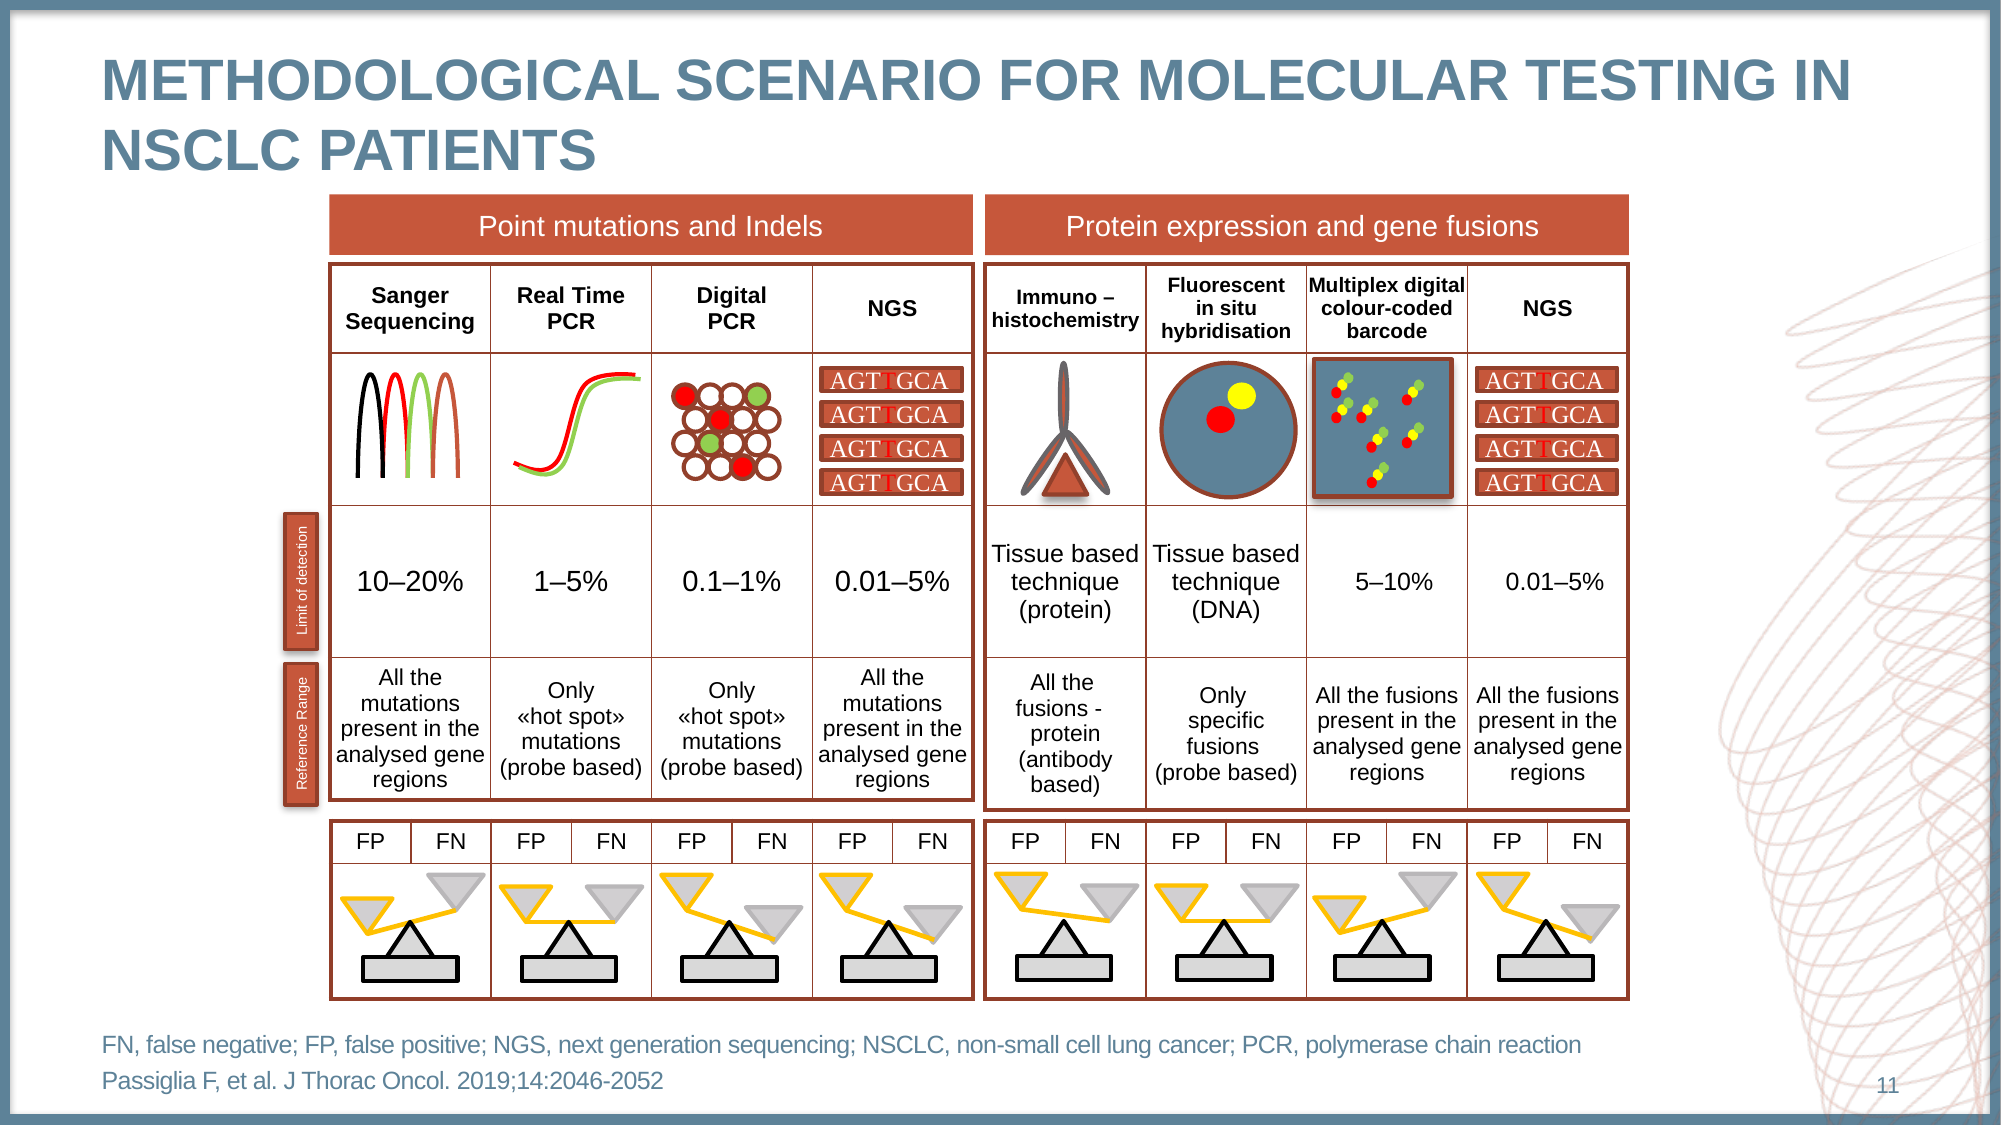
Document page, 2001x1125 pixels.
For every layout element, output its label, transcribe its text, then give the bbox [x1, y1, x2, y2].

table_header FP [1468, 823, 1547, 863]
table_header FN [1066, 823, 1145, 863]
table_cell [652, 354, 812, 505]
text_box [814, 390, 1004, 437]
text_box [1312, 357, 1454, 499]
table_cell Only «hot spot» mutations (probe based) [652, 658, 812, 798]
table_cell Only «hot spot» mutations (probe based) [491, 658, 651, 798]
table_header Digital PCR [652, 266, 812, 352]
table_header NGS [1468, 266, 1626, 352]
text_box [1358, 390, 1383, 422]
table_header FN [572, 823, 651, 863]
table_cell 0.01–5% [1468, 512, 1626, 657]
text_box [1206, 406, 1235, 434]
table_cell [492, 864, 651, 997]
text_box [814, 445, 1004, 458]
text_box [1403, 373, 1429, 404]
table_cell [987, 864, 1145, 997]
table_cell Tissue based technique (DNA) [1147, 506, 1306, 657]
table_cell 1–5% [491, 506, 651, 657]
table_header Real Time PCR [491, 266, 651, 352]
text_box [1159, 360, 1298, 500]
text_box [1227, 382, 1256, 410]
table_cell All the fusions present in the analysed gene regions [1307, 658, 1467, 808]
text_box Point mutations and Indels [327, 192, 975, 257]
table_cell 0.01–5% [813, 512, 971, 657]
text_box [1155, 885, 1298, 981]
table_cell All the mutations present in the analysed gene regions [813, 658, 971, 798]
table_header FP [1307, 823, 1386, 863]
text_box Protein expression and gene fusions [983, 192, 1631, 257]
table_cell All the fusions present in the analysed gene regions [1468, 658, 1626, 808]
table_cell [813, 864, 971, 997]
table_cell [491, 354, 651, 505]
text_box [814, 459, 1004, 506]
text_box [995, 873, 1138, 981]
list FN, false negative; FP, false positive; NGS, next generation sequencing; NSCLC, non-small cell lung cancer; PCR, polymerase chain reaction Passiglia F, et al. J Thorac Oncol. 2019;14:2046-2052 [101, 1042, 1772, 1096]
table_header Immuno – histochemistry [987, 266, 1145, 352]
table_header FP [652, 823, 731, 863]
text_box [1368, 455, 1393, 487]
table_header FN [893, 823, 971, 863]
table_cell Tissue based technique (protein) [987, 506, 1145, 657]
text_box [1368, 420, 1393, 451]
slide_number 11 [1771, 1054, 1900, 1115]
table_header FN [1227, 823, 1306, 863]
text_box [820, 874, 962, 982]
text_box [1333, 365, 1358, 390]
table_header FP [492, 823, 571, 863]
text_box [660, 874, 802, 982]
table_cell [333, 864, 490, 997]
table_header FN [733, 823, 812, 863]
table_header Sanger Sequencing [332, 266, 490, 352]
table_cell 10–20% [332, 506, 490, 657]
table_cell [1307, 354, 1467, 505]
table_header FN [1548, 823, 1626, 863]
title Methodological scenario for molecular testing in NSCLC patients [101, 42, 1900, 185]
table_header FP [813, 823, 892, 863]
table_header FP [987, 823, 1065, 863]
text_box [1039, 362, 1092, 501]
table_cell [1147, 864, 1306, 997]
table_cell All the fusions - protein (antibody based) [987, 658, 1145, 808]
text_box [1477, 873, 1619, 981]
table_cell [1468, 864, 1626, 997]
table_header Fluorescent in situ hybridisation [1147, 266, 1306, 352]
text_box Limit of detection [284, 512, 318, 650]
table_header FP [333, 823, 410, 863]
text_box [341, 874, 484, 982]
table_header Multiplex digital colour-coded barcode [1307, 266, 1467, 352]
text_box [814, 356, 1004, 390]
table_cell 5–10% [1307, 506, 1467, 657]
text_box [500, 886, 643, 982]
table_header FN [1387, 823, 1466, 863]
table_cell [332, 354, 490, 505]
text_box Reference Range [284, 663, 318, 806]
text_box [513, 373, 641, 475]
table_cell [987, 354, 1145, 505]
table_cell [1307, 864, 1466, 997]
table_cell [652, 864, 812, 997]
table_cell 0.1–1% [652, 506, 812, 657]
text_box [340, 373, 484, 599]
table_header FP [1147, 823, 1225, 863]
table_header NGS [813, 266, 971, 352]
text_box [1313, 873, 1456, 981]
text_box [672, 384, 780, 480]
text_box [1403, 416, 1429, 447]
table_cell All the mutations present in the analysed gene regions [332, 658, 490, 798]
table_cell [1147, 354, 1306, 505]
table_header FN [412, 823, 490, 863]
table_cell Only specific fusions (probe based) [1147, 658, 1306, 808]
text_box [1333, 390, 1357, 422]
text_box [1469, 356, 1660, 506]
